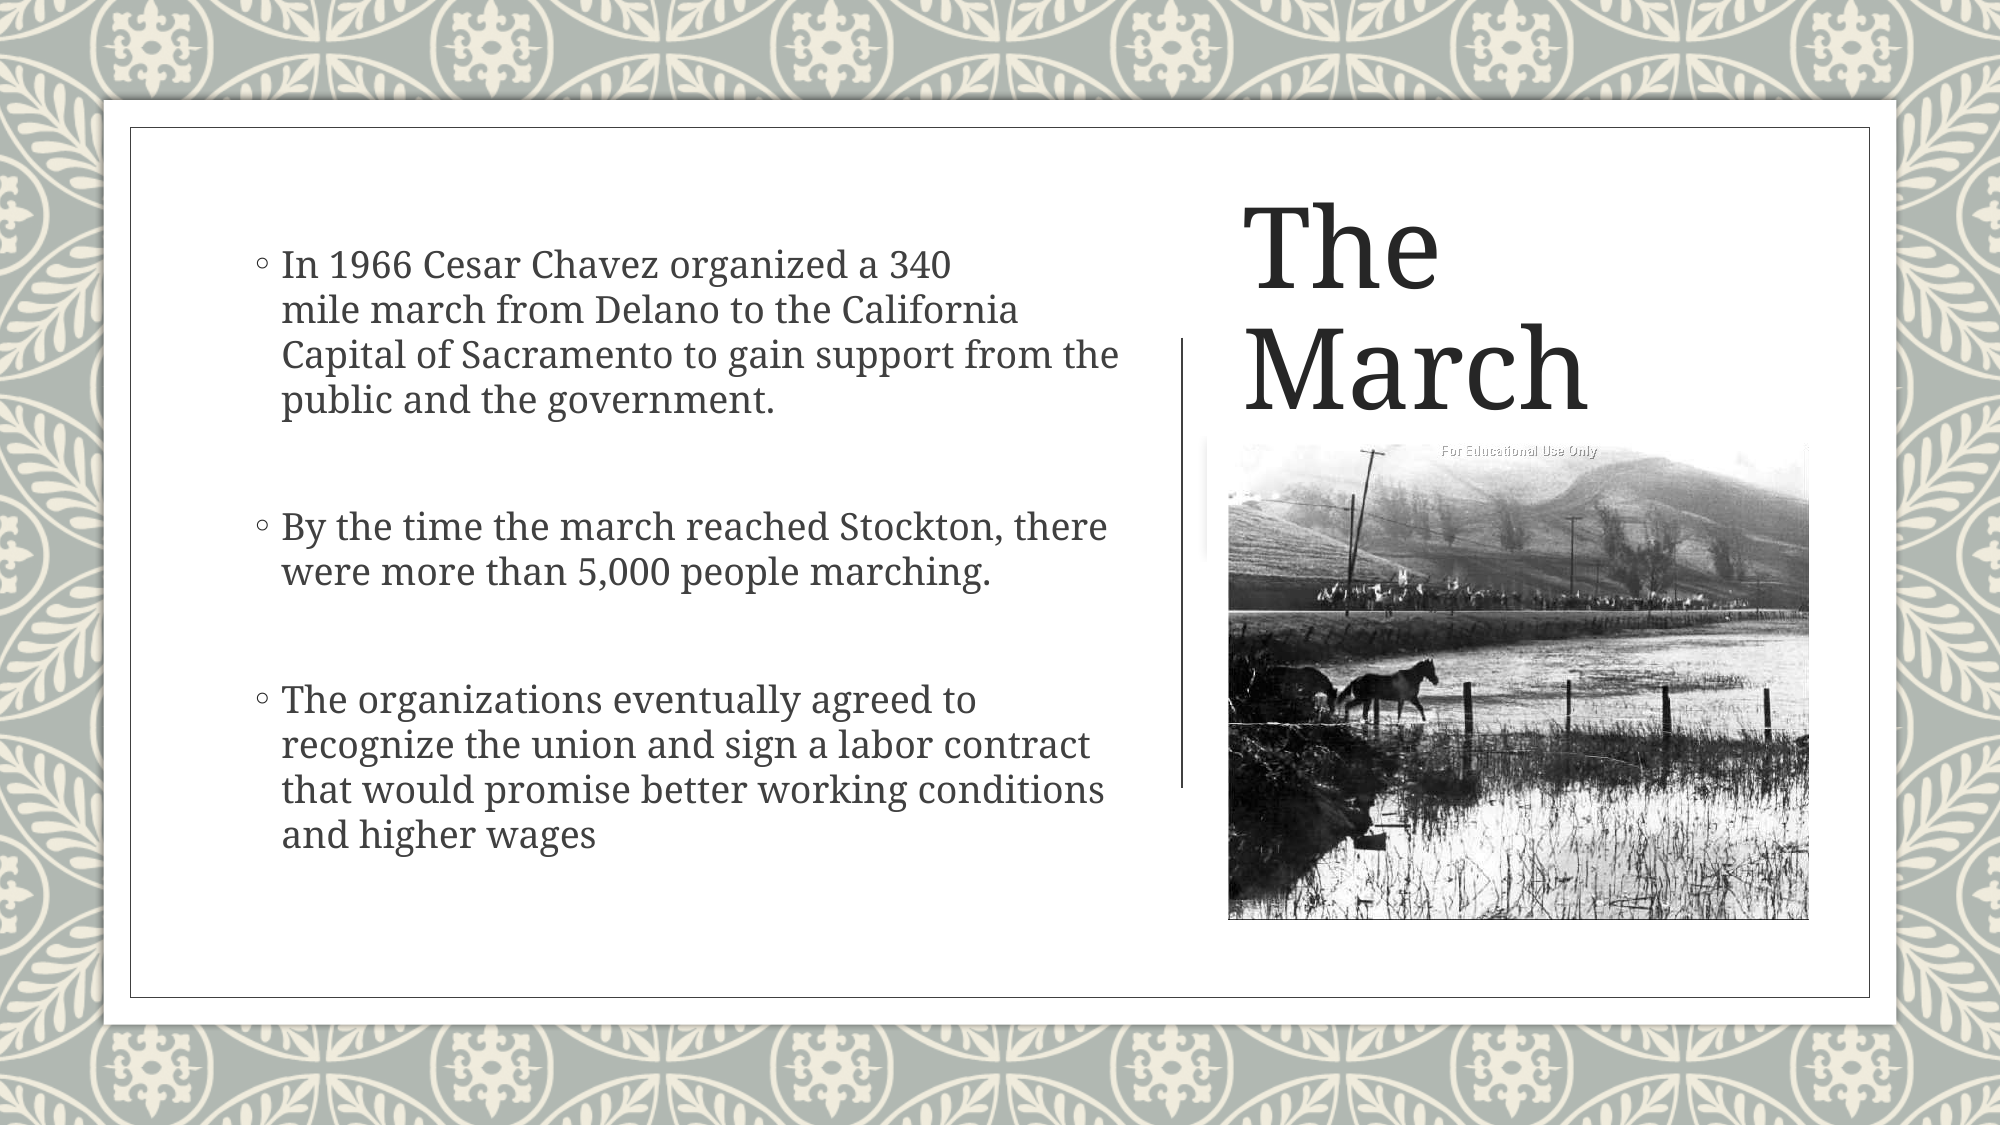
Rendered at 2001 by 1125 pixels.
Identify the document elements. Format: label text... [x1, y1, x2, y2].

text_box [103, 100, 1897, 1025]
text_box [0, 0, 2000, 1125]
title The March [1227, 153, 1796, 422]
text_box [130, 127, 1870, 998]
picture [1227, 443, 1810, 920]
list In 1966 Cesar Chavez organized a 340 mile march from Delano to the California Capital of Sacramento to gain support from the public and the government. By the time the march reached Stockton, there were more than 5,000 people marching. The organizations eventually agreed to recognize the union and sign a labor contract that would promise better working conditions and higher wages [236, 233, 1141, 892]
